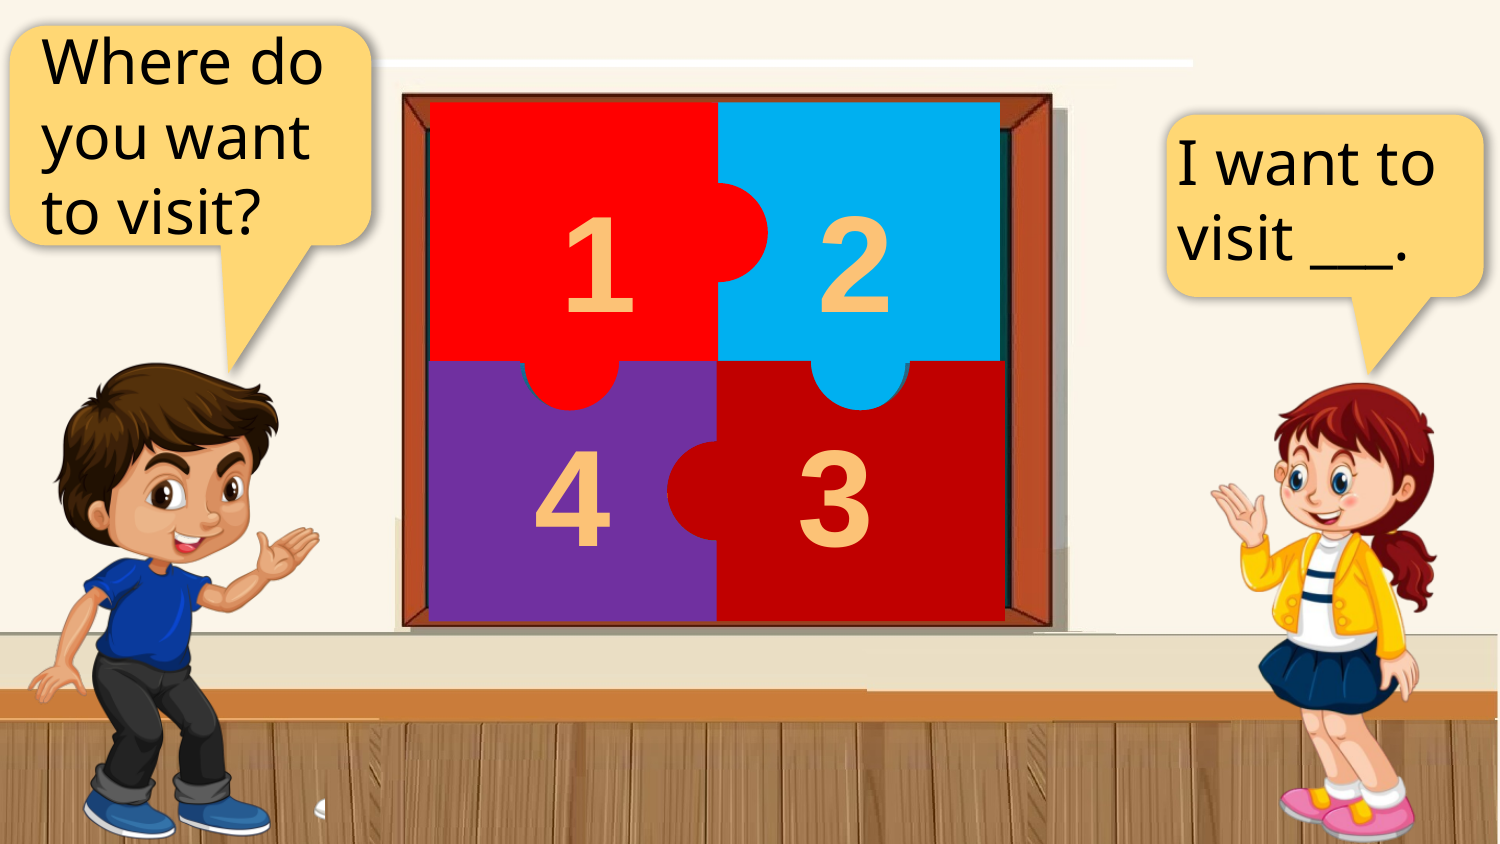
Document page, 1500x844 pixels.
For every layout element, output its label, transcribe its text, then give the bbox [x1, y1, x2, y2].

text_box 4 [426, 358, 715, 624]
text_box 2 [720, 100, 1002, 358]
picture [0, 0, 1500, 844]
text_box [1162, 114, 1500, 343]
text_box 1 [428, 100, 770, 358]
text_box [9, 14, 372, 257]
text_box 3 [665, 358, 1007, 624]
